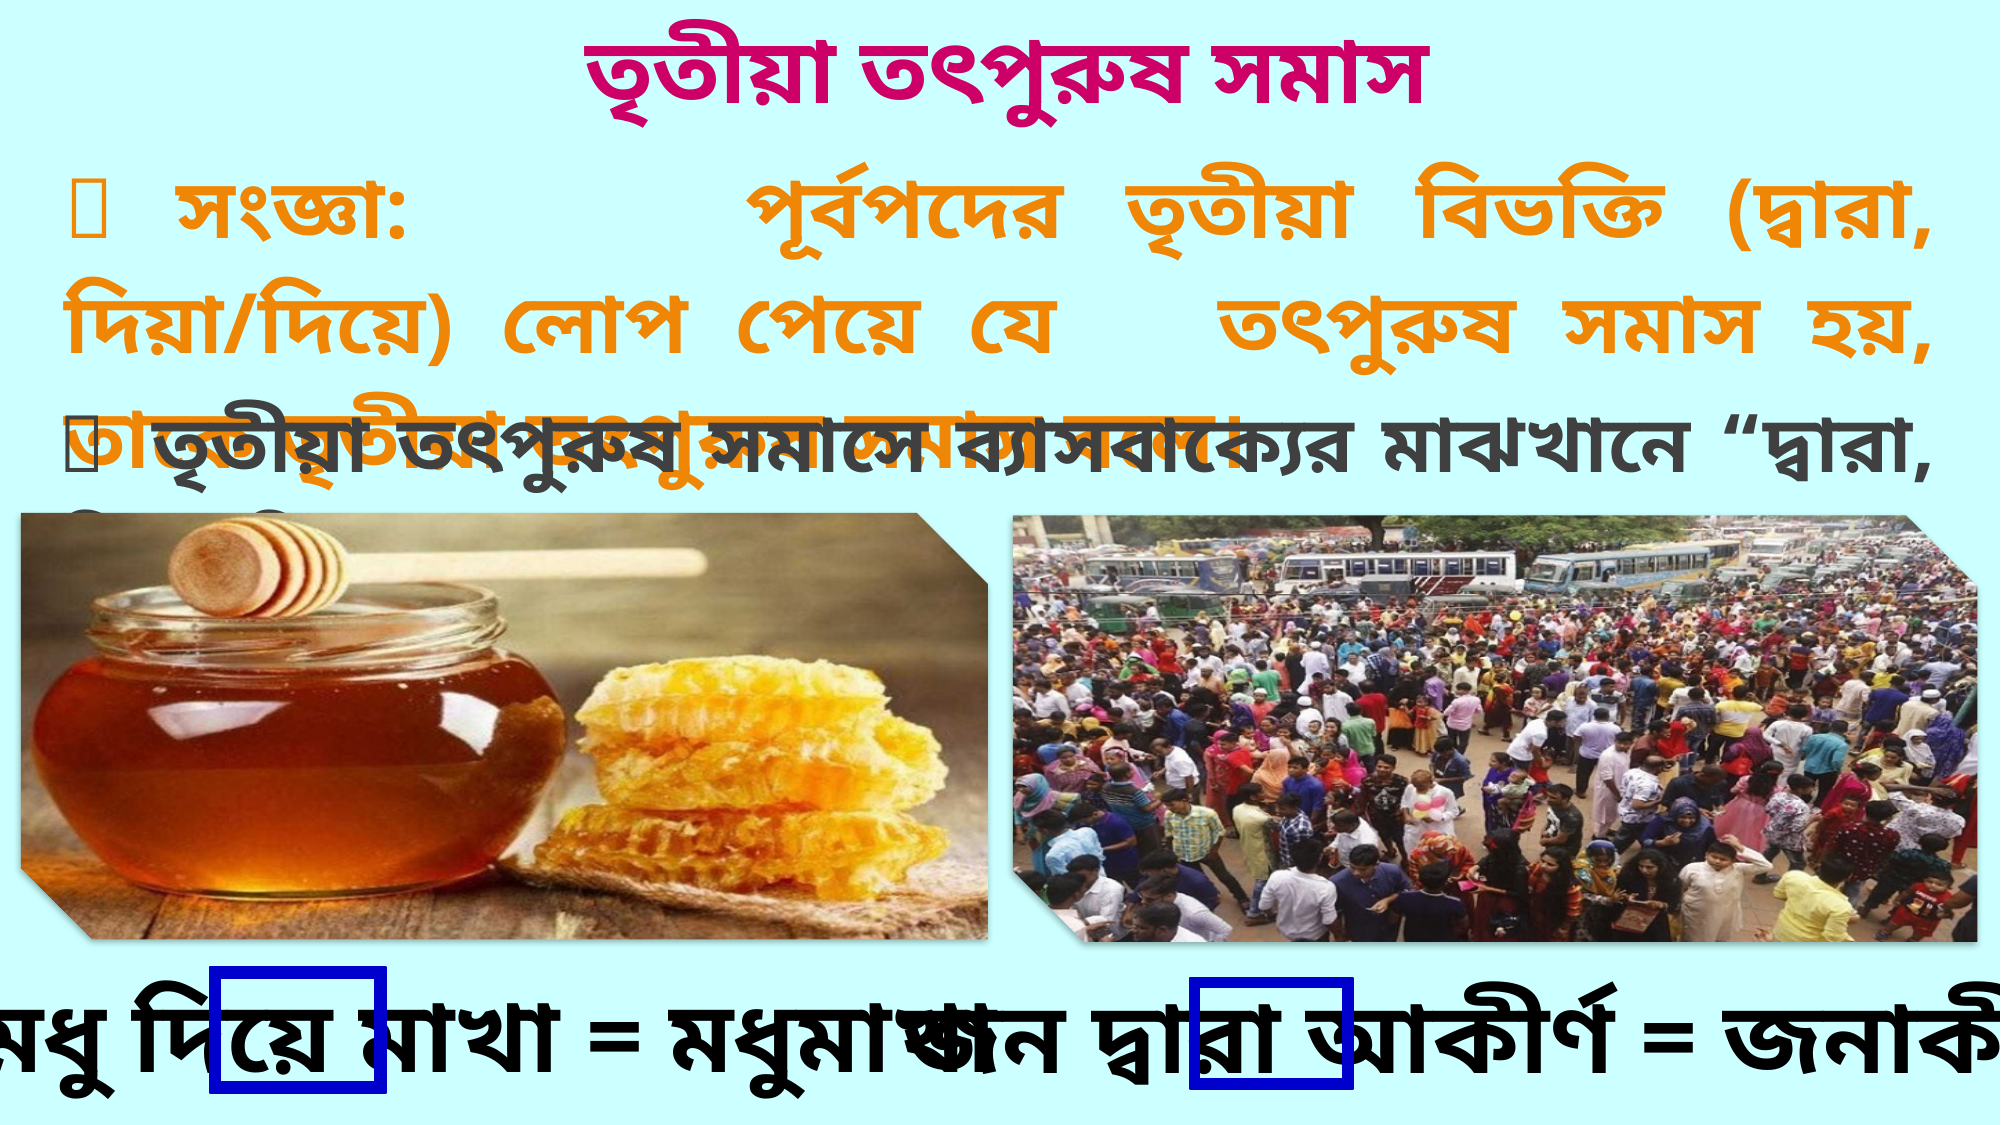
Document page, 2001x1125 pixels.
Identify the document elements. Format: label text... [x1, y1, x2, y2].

text_box  তৃতীয়া তৎপুরুষ সমাসে ব্যাসবাক্যের মাঝখানে “দ্বারা, দিয়া/দিয়ে” থাকবে। [43, 372, 1950, 606]
text_box [1189, 977, 1354, 1090]
text_box মধু দিয়ে মাখা = মধুমাখা [0, 965, 1013, 1100]
text_box জন দ্বারা আকীর্ণ = জনাকীর্ণ [888, 966, 2000, 1101]
text_box [209, 966, 387, 1094]
text_box  সংজ্ঞা: পূর্বপদের তৃতীয়া বিভক্তি (দ্বারা, দিয়া/দিয়ে) লোপ পেয়ে যে তৎপুরুষ সমাস হয়, তাকে তৃতীয়া তৎপুরুষ সমাস বলে। [50, 133, 1950, 372]
picture [1012, 515, 1978, 943]
picture [20, 512, 989, 940]
text_box তৃতীয়া তৎপুরুষ সমাস [570, 4, 1445, 129]
